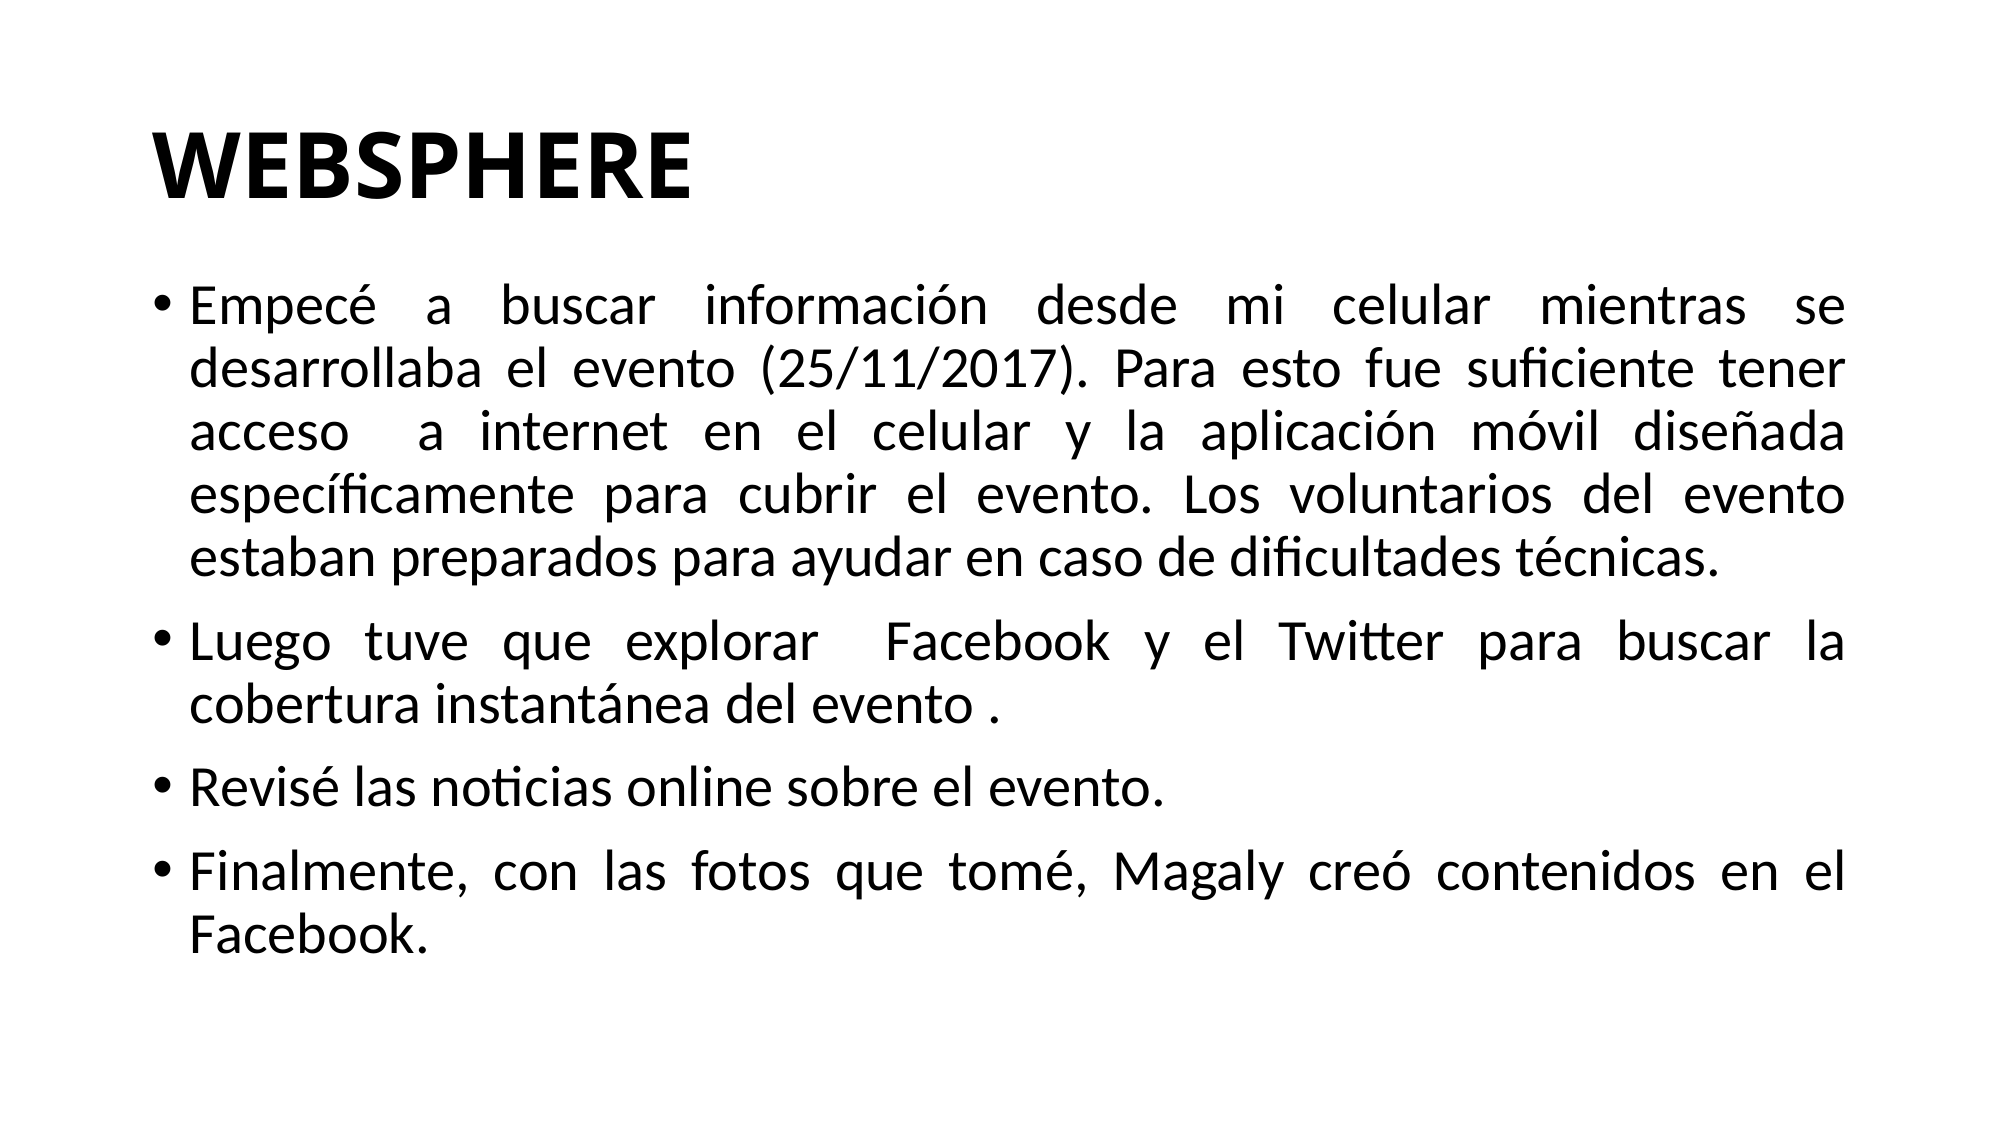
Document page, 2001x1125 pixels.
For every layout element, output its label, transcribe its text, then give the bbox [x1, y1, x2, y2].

title WEBSPHERE [137, 59, 1863, 266]
list Empecé a buscar información desde mi celular mientras se desarrollaba el evento (25/11/2017). Para esto fue suficiente tener acceso a internet en el celular y la aplicación móvil diseñada específicamente para cubrir el evento. Los voluntarios del evento estaban preparados para ayudar en caso de dificultades técnicas. Luego tuve que explorar Facebook y el Twitter para buscar la cobertura instantánea del evento . Revisé las noticias online sobre el evento. Finalmente, con las fotos que tomé, Magaly creó contenidos en el Facebook. [137, 266, 1863, 981]
